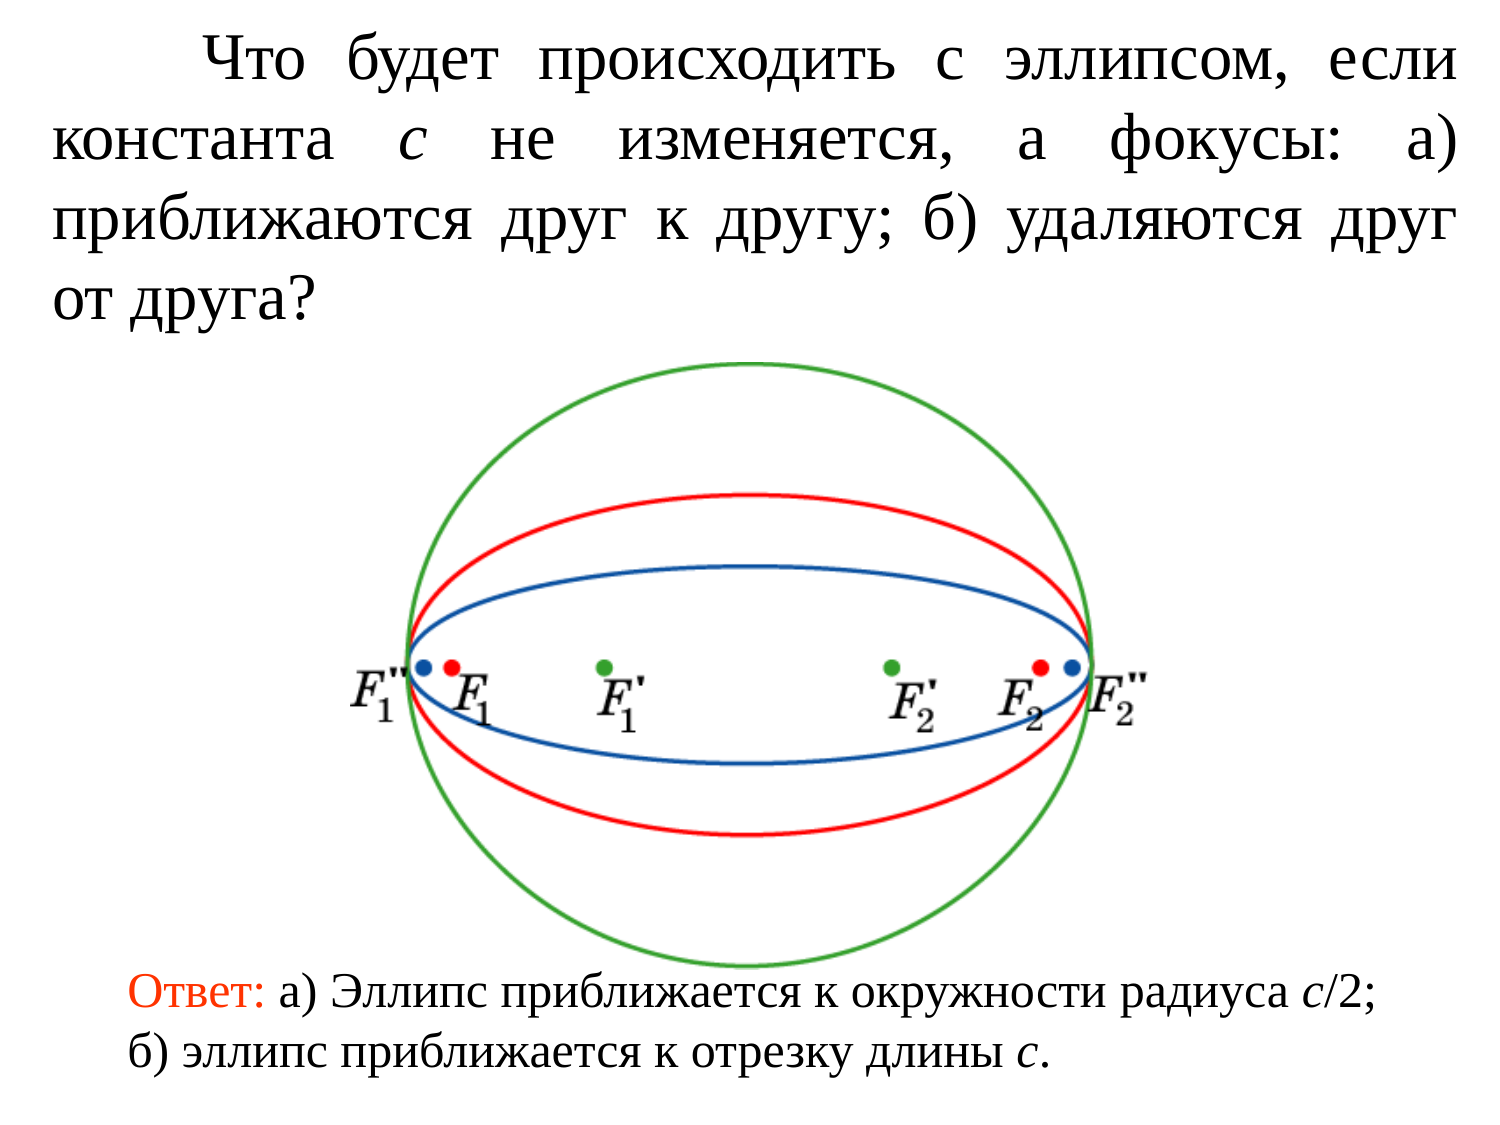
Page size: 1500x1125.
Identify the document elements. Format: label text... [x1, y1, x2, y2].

text_box Что будет происходить с эллипсом, если константа c не изменяется, а фокусы: а) приближаются друг к другу; б) удаляются друг от друга? [37, 5, 1475, 341]
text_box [112, 362, 1438, 1086]
